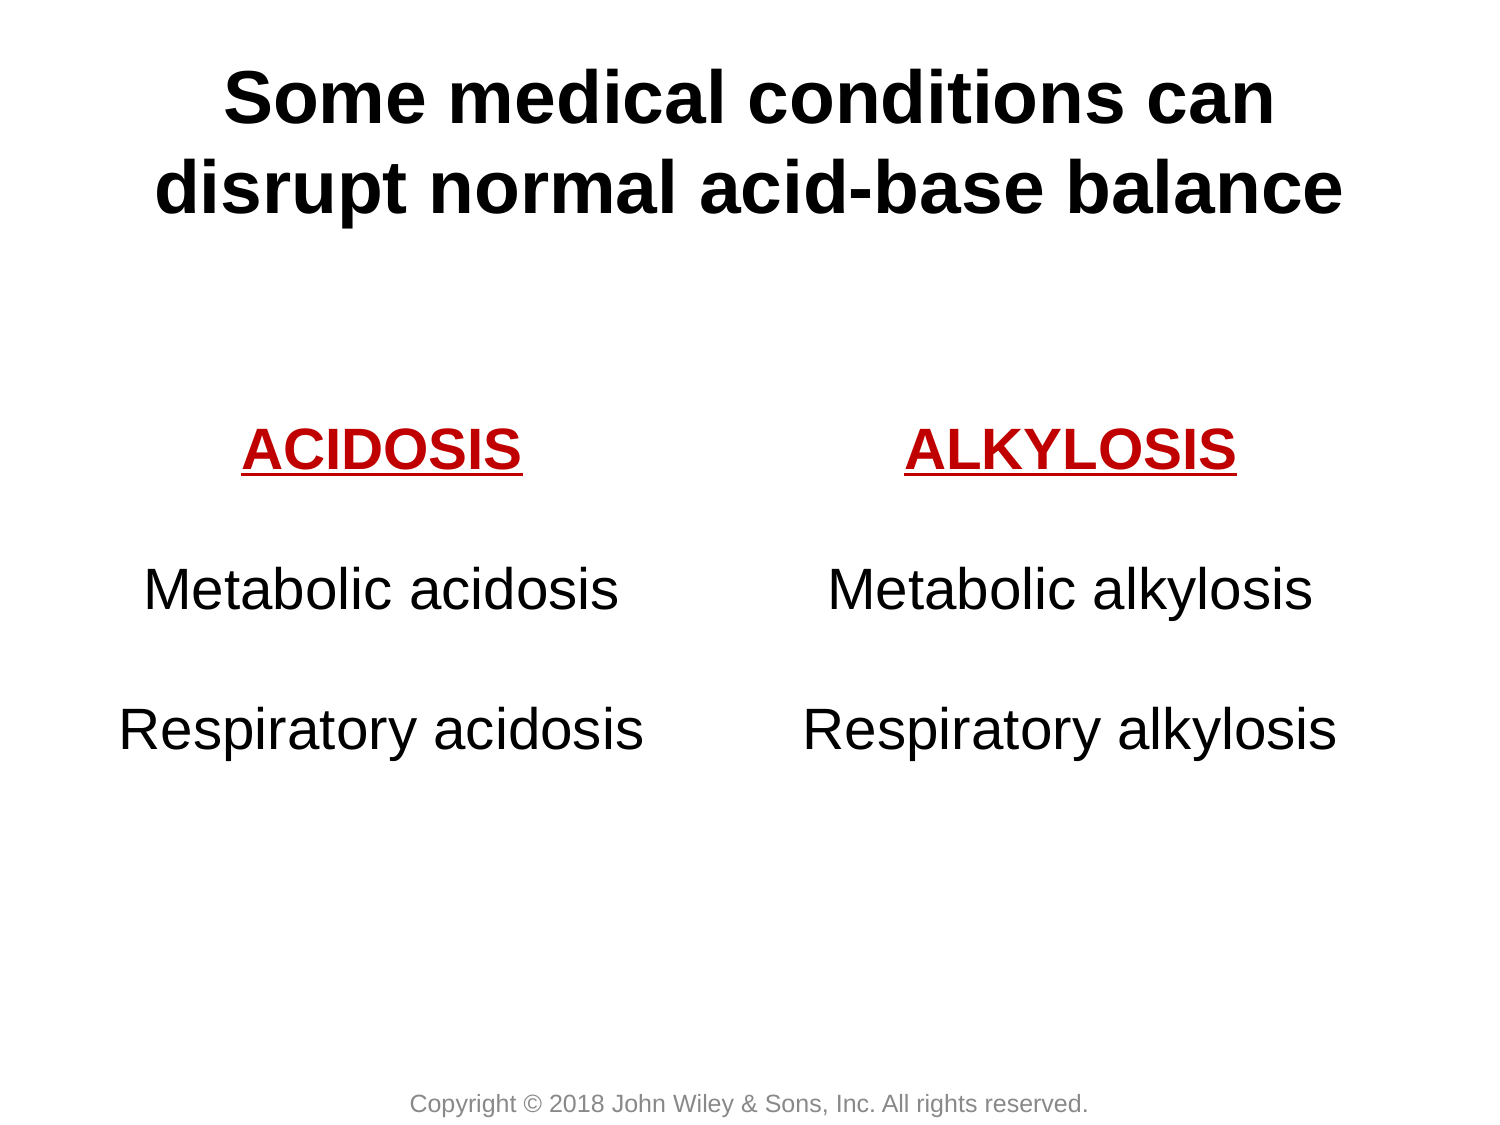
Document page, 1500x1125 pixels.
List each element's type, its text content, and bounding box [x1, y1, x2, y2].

text_box ACIDOSIS Metabolic acidosis Respiratory acidosis [103, 403, 660, 769]
title Some medical conditions can disrupt normal acid-base balance [75, 45, 1425, 233]
footer Copyright © 2018 John Wiley & Sons, Inc. All rights reserved. [269, 1065, 1231, 1125]
text_box ALKYLOSIS Metabolic alkylosis Respiratory alkylosis [787, 403, 1354, 769]
